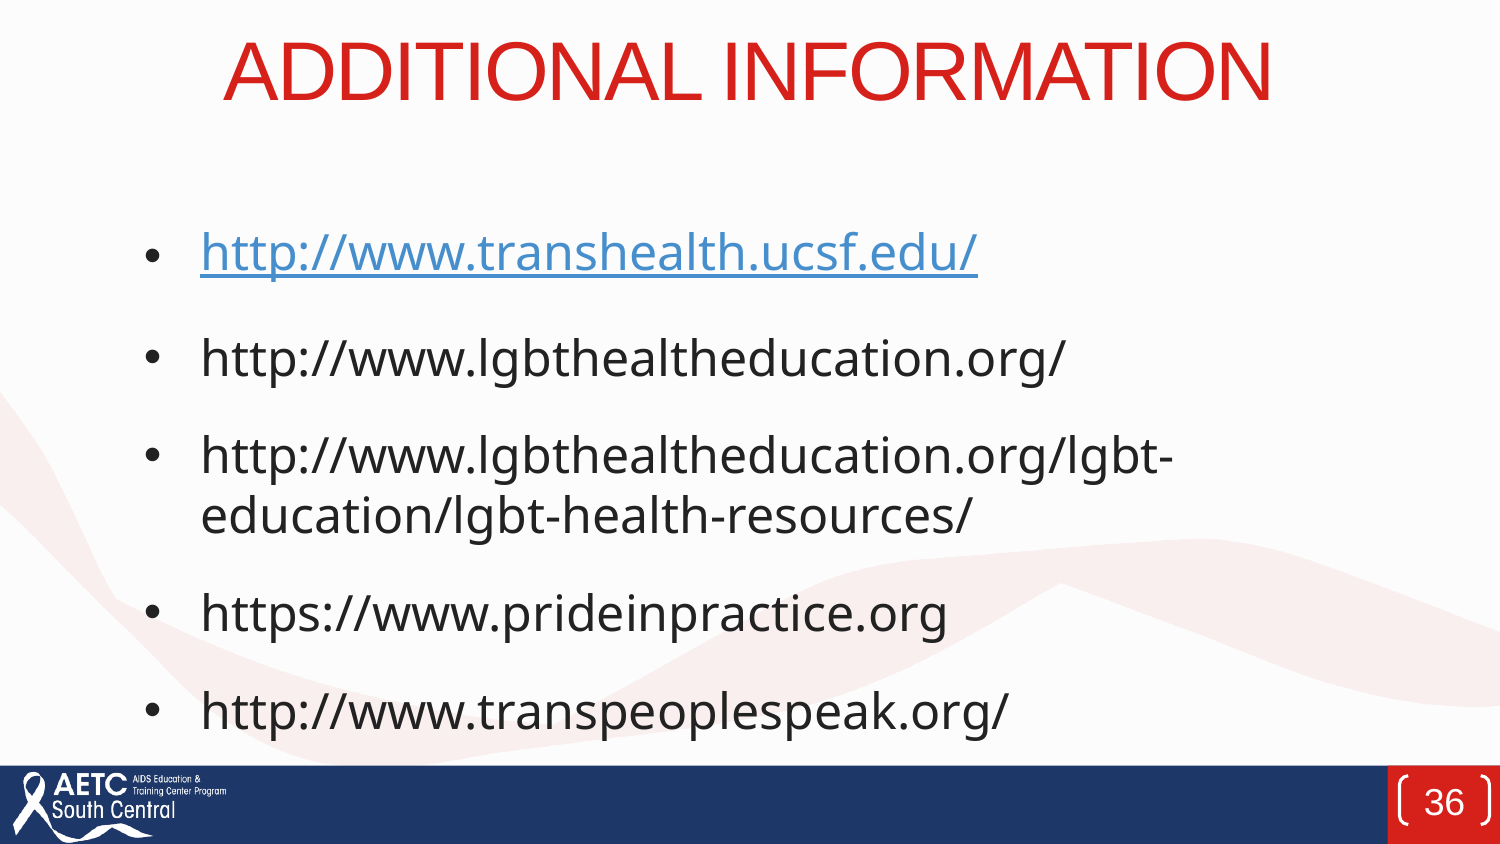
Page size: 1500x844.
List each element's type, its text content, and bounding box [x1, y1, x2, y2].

text_box http://www.transhealth.ucsf.edu/ http://www.lgbthealtheducation.org/ http://www.lgbthealtheducation.org/lgbt-education/lgbt-health-resources/ https://www.prideinpractice.org http://www.transpeoplespeak.org/ [132, 215, 1452, 772]
slide_number 36 [1397, 774, 1492, 827]
picture [12, 770, 227, 844]
title Additional information [24, 0, 1475, 138]
